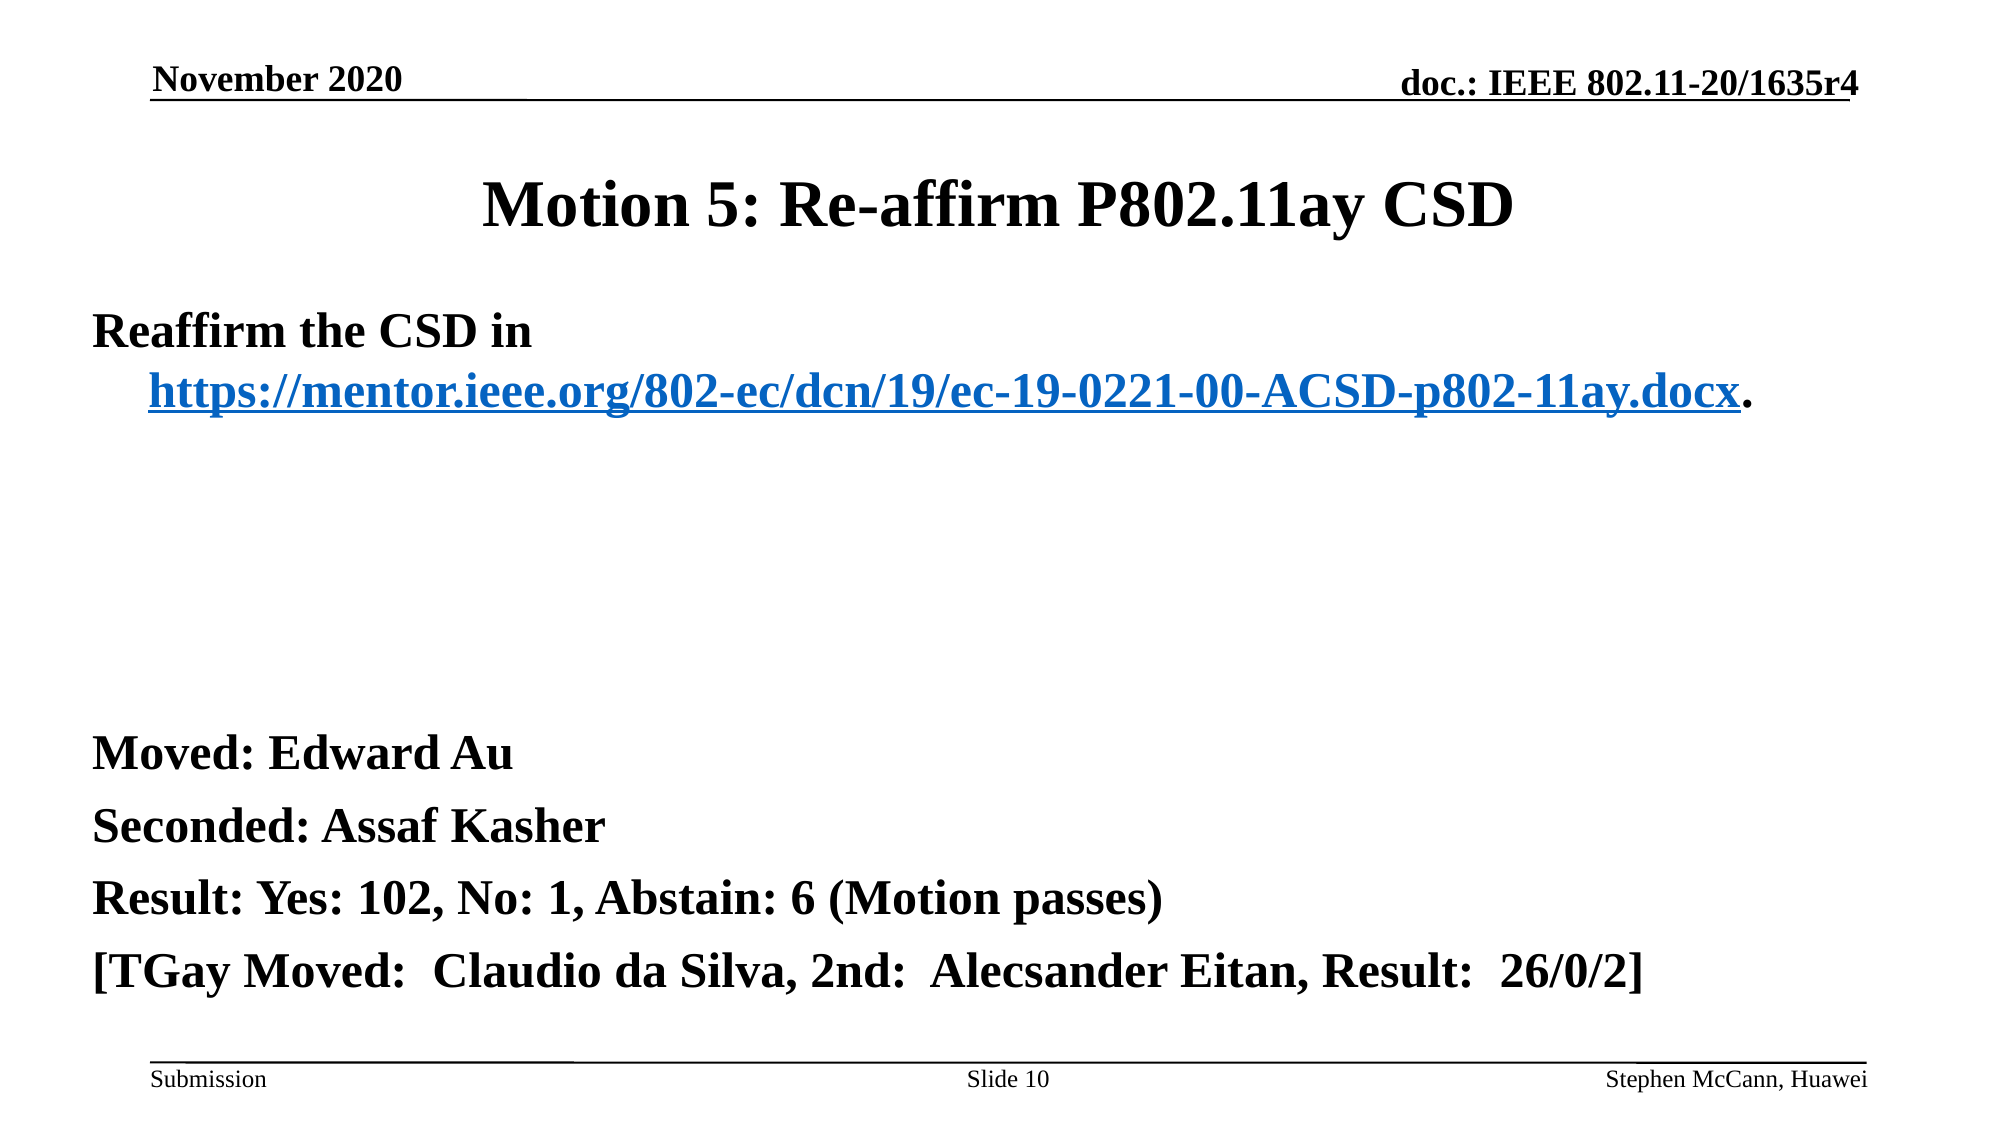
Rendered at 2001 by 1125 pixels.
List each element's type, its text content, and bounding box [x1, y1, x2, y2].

footer Stephen McCann, Huawei [1171, 1061, 1869, 1093]
title Motion 5: Re-affirm P802.11ay CSD [149, 112, 1850, 288]
list Reaffirm the CSD in https://mentor.ieee.org/802-ec/dcn/19/ec-19-0221-00-ACSD-p802-11ay.docx. Moved: Edward Au Seconded: Assaf Kasher Result: Yes: 102, No: 1, Abstain: 6 (Motion passes) [TGay Moved: Claudio da Silva, 2nd: Alecsander Eitan, Result: 26/0/2] [76, 289, 1940, 1028]
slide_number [152, 54, 563, 100]
slide_number Slide 10 [950, 1061, 1067, 1123]
